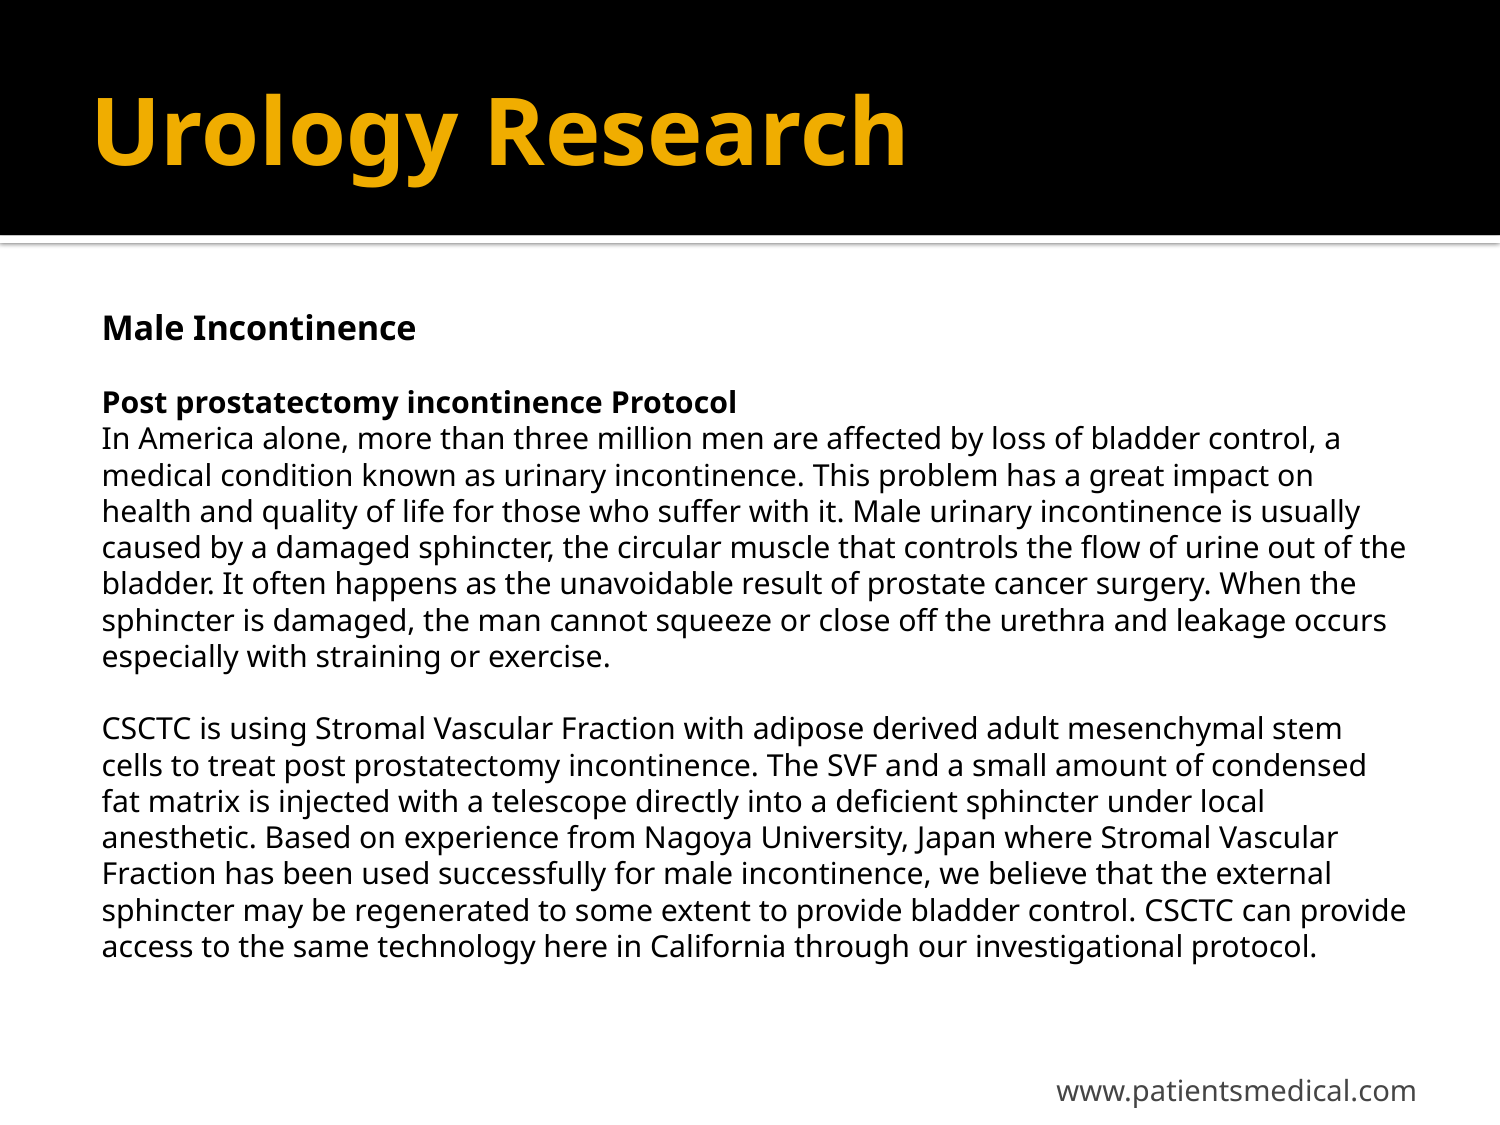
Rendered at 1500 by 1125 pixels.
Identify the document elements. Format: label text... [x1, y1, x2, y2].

title Urology Research [75, 25, 1425, 231]
list Male Incontinence Post prostatectomy incontinence Protocol In America alone, more than three million men are affected by loss of bladder control, a medical condition known as urinary incontinence. This problem has a great impact on health and quality of life for those who suffer with it. Male urinary incontinence is usually caused by a damaged sphincter, the circular muscle that controls the flow of urine out of the bladder. It often happens as the unavoidable result of prostate cancer surgery. When the sphincter is damaged, the man cannot squeeze or close off the urethra and leakage occurs especially with straining or exercise. CSCTC is using Stromal Vascular Fraction with adipose derived adult mesenchymal stem cells to treat post prostatectomy incontinence. The SVF and a small amount of condensed fat matrix is injected with a telescope directly into a deficient sphincter under local anesthetic. Based on experience from Nagoya University, Japan where Stromal Vascular Fraction has been used successfully for male incontinence, we believe that the external sphincter may be regenerated to some extent to provide bladder control. CSCTC can provide access to the same technology here in California through our investigational protocol. [74, 290, 1426, 1051]
footer www.patientsmedical.com [433, 1062, 1425, 1108]
